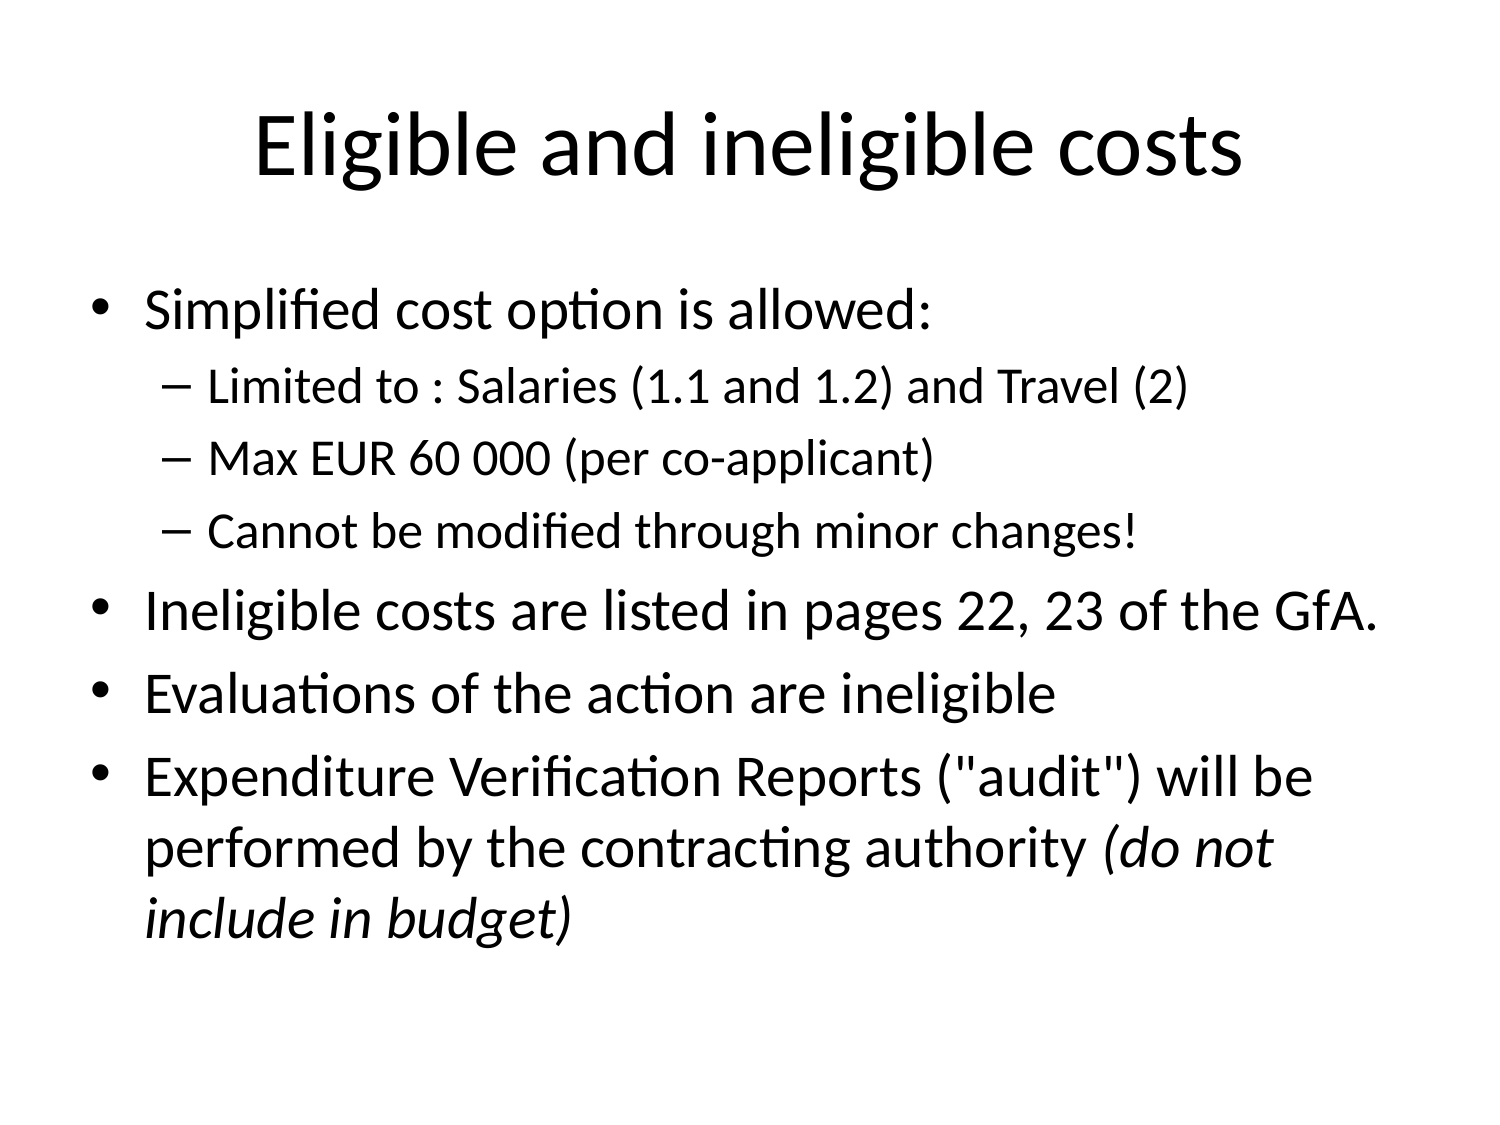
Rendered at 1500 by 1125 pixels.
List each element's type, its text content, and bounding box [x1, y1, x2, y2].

list Simplified cost option is allowed: Limited to : Salaries (1.1 and 1.2) and Travel (2) Max EUR 60 000 (per co-applicant) Cannot be modified through minor changes! Ineligible costs are listed in pages 22, 23 of the GfA. Evaluations of the action are ineligible Expenditure Verification Reports ("audit") will be performed by the contracting authority (do not include in budget) [75, 262, 1425, 1005]
title Eligible and ineligible costs [75, 45, 1425, 233]
